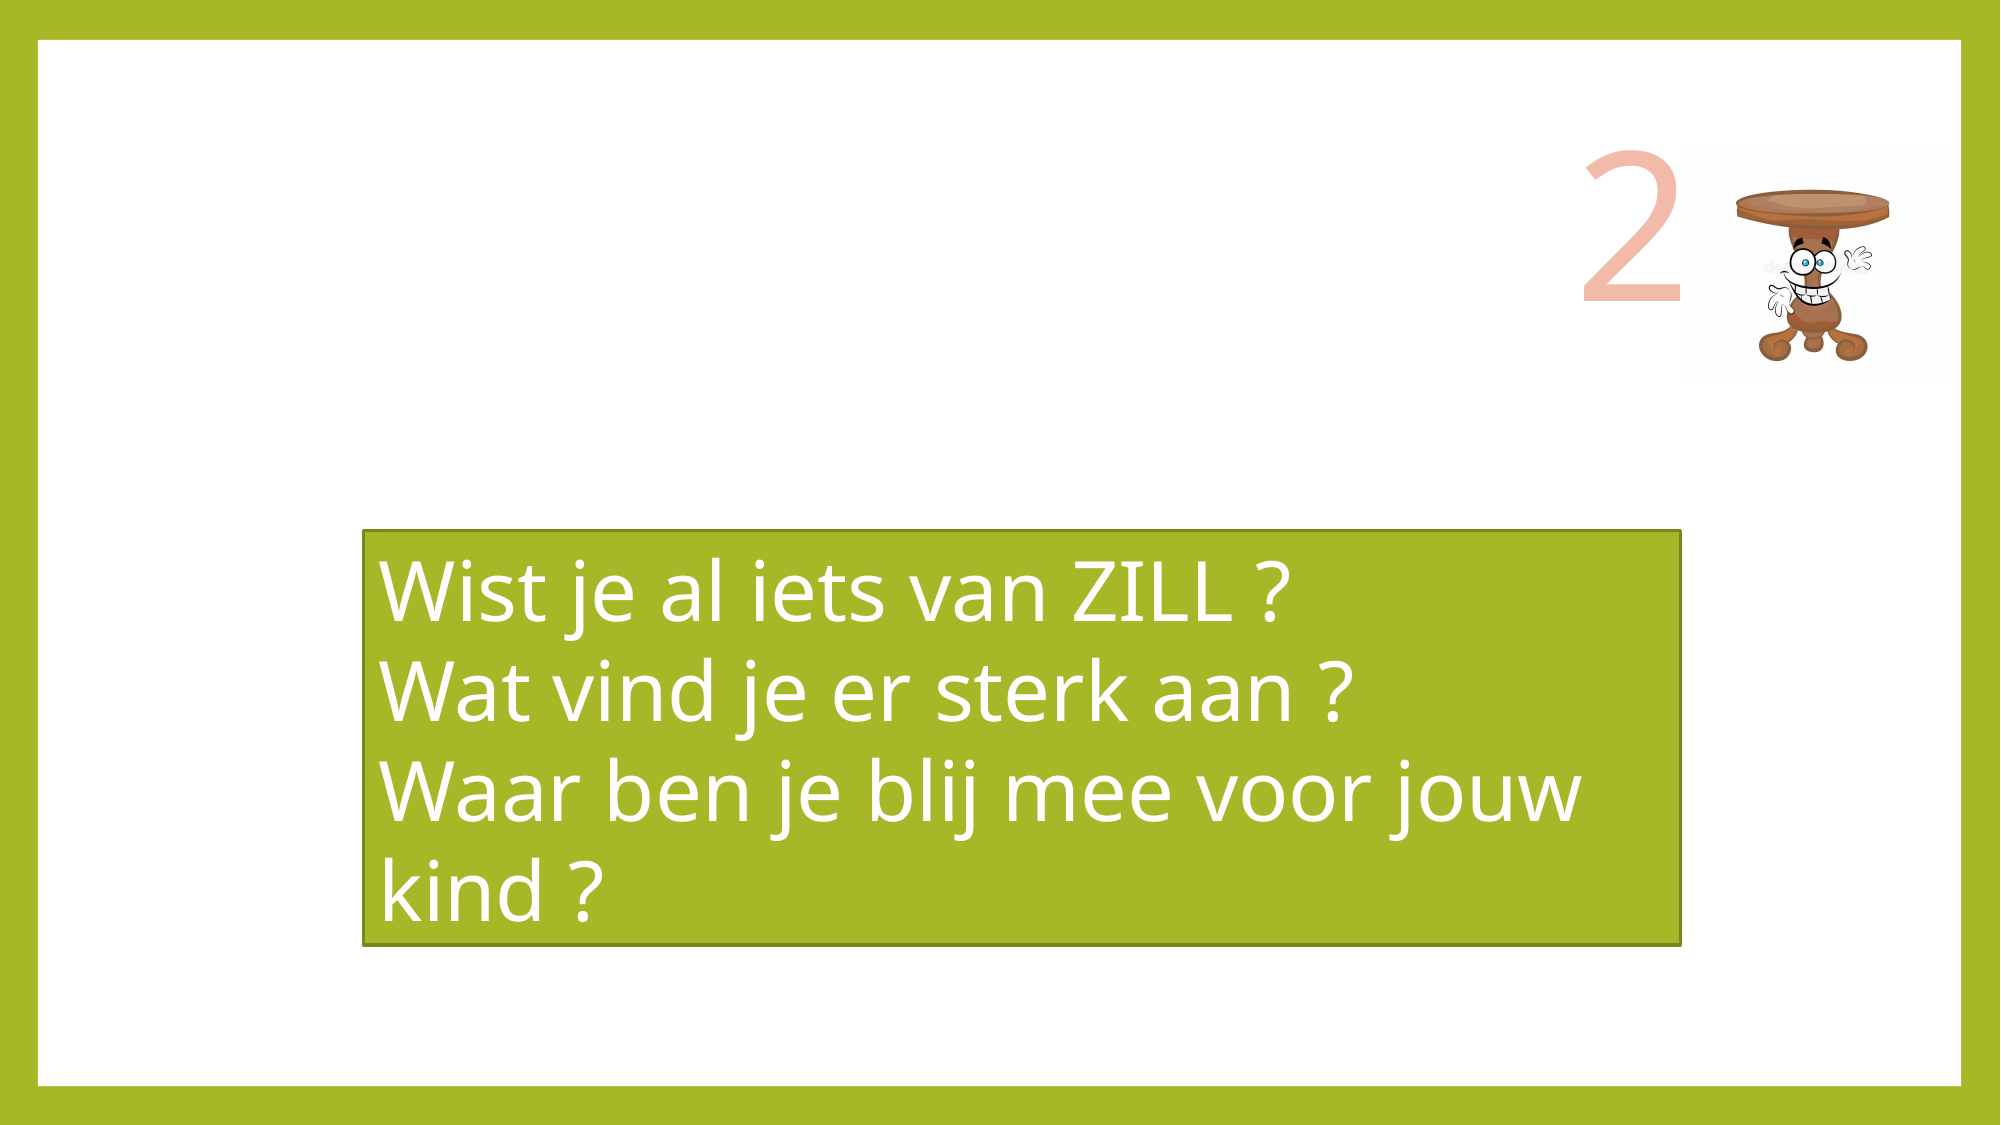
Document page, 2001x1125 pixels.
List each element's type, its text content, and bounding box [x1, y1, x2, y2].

text_box Wist je al iets van ZILL ? Wat vind je er sterk aan ? Waar ben je blij mee voor jouw kind ? [362, 529, 1682, 947]
text_box 2 [1559, 86, 1709, 351]
picture [1679, 147, 1947, 384]
